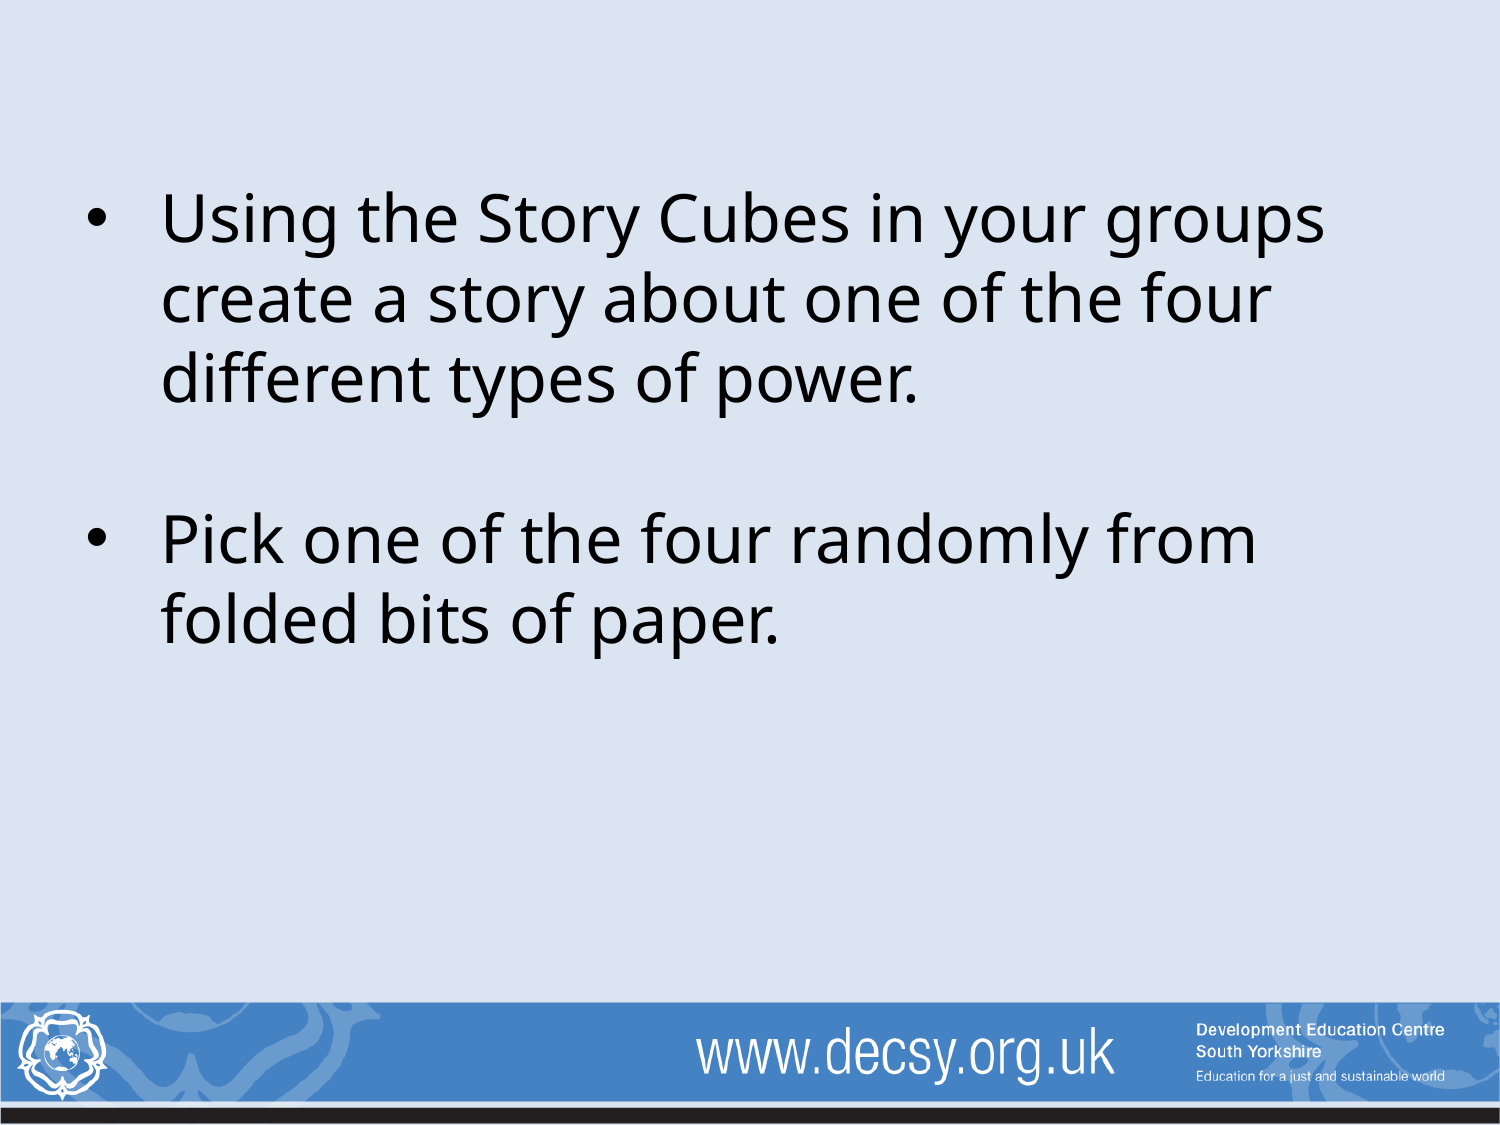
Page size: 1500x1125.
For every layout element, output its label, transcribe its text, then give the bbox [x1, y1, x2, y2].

list Using the Story Cubes in your groups create a story about one of the four different types of power. Pick one of the four randomly from folded bits of paper. [70, 168, 1421, 911]
picture [0, 1002, 1500, 1125]
